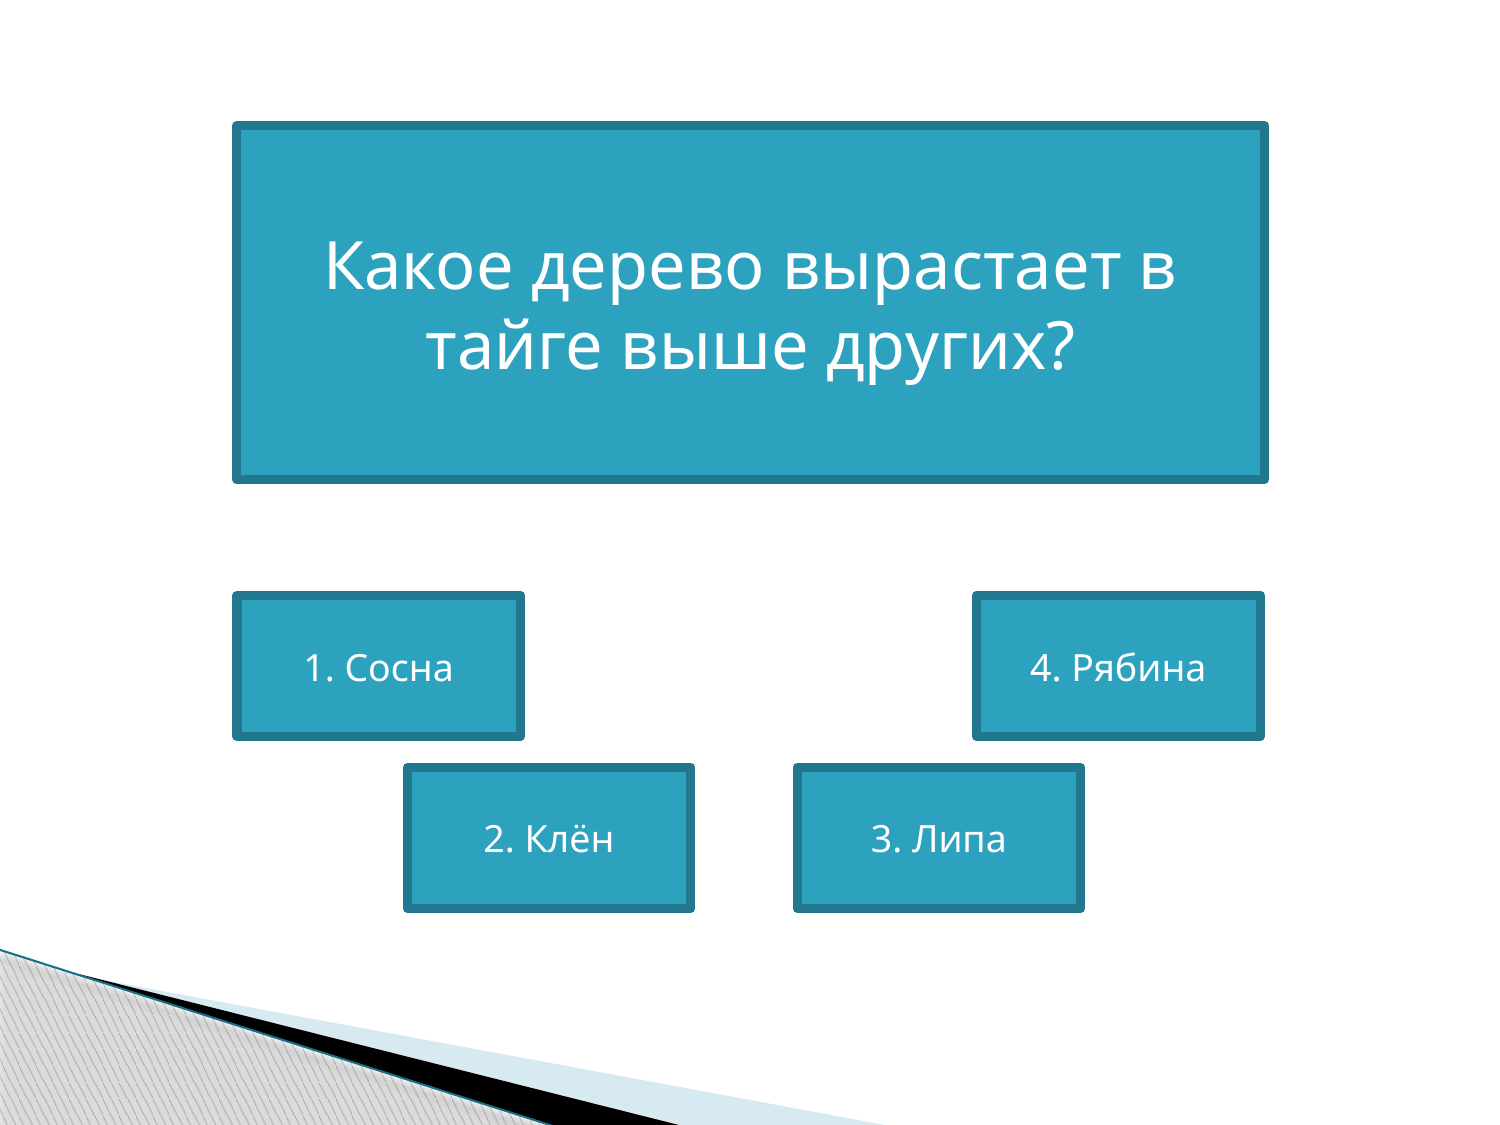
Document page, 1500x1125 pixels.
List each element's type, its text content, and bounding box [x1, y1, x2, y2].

text_box 4. Рябина [972, 591, 1265, 741]
text_box Какое дерево вырастает в тайге выше других? [232, 121, 1269, 484]
text_box 1. Сосна [232, 591, 525, 741]
text_box 3. Липа [793, 763, 1085, 913]
text_box 2. Клён [403, 763, 695, 913]
